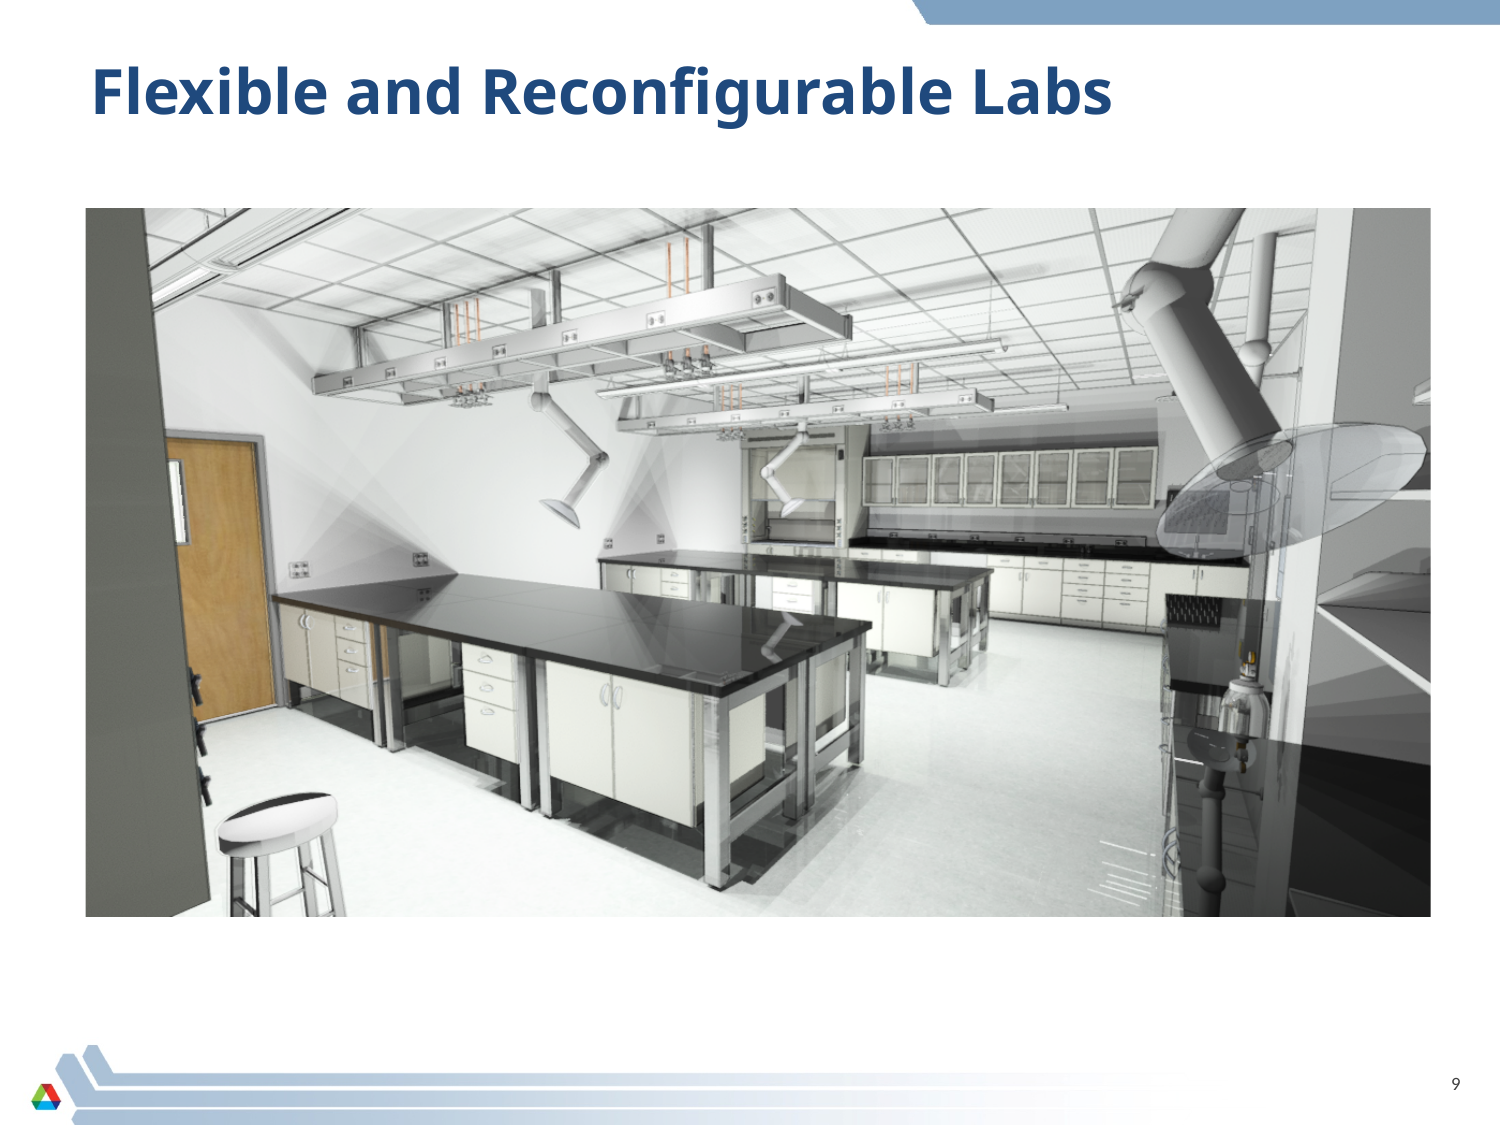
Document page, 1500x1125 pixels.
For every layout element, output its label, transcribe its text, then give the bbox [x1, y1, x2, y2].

title Flexible and Reconfigurable Labs [74, 44, 1426, 233]
picture [85, 208, 1431, 917]
picture [0, 0, 1500, 26]
slide_number 9 [1412, 1064, 1476, 1125]
picture [0, 1037, 1500, 1125]
